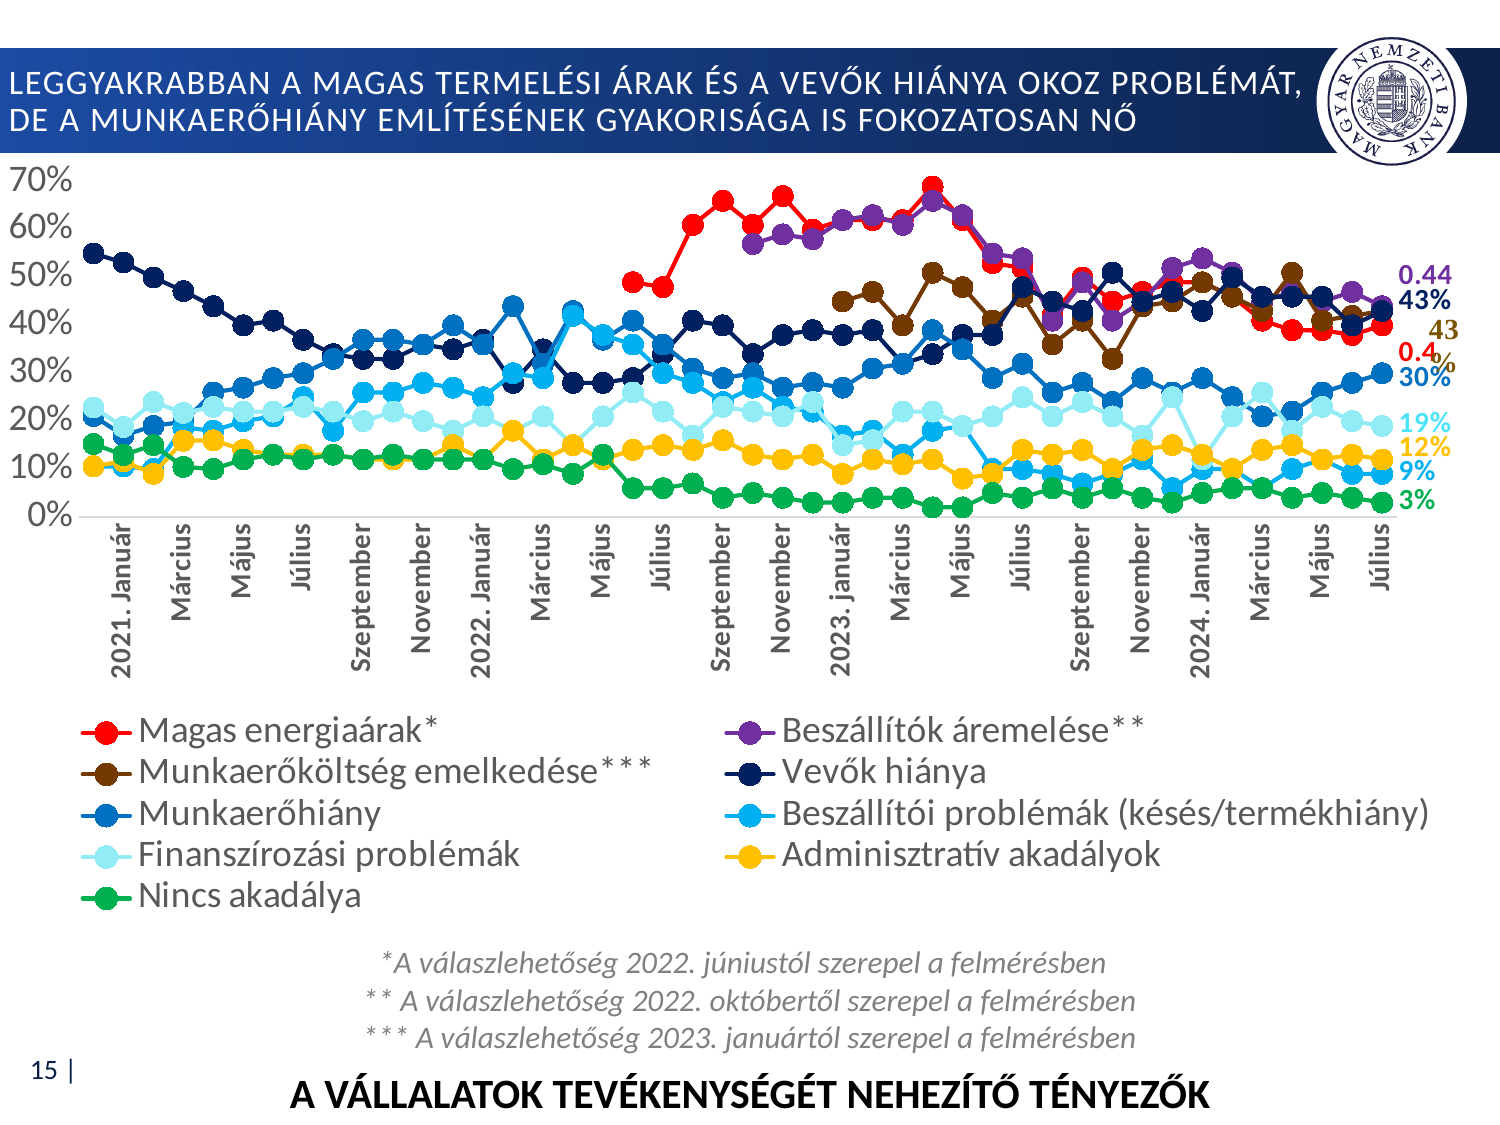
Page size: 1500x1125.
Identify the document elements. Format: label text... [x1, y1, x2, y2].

chart [0, 154, 1500, 936]
text_box *A válaszlehetőség 2022. júniustól szerepel a felmérésben ** A válaszlehetőség 2022. októbertől szerepel a felmérésben *** A válaszlehetőség 2023. januártól szerepel a felmérésben [0, 936, 1500, 1063]
picture [1327, 36, 1457, 154]
text_box A vállalatok tevékenységét nehezítő tényezők [145, 1059, 1355, 1124]
text_box Leggyakrabban a magas termelési árak és a vevők hiánya okoz problémát, de a munkaerőhiány említésének gyakorisága is fokozatosan nő [0, 49, 1355, 154]
